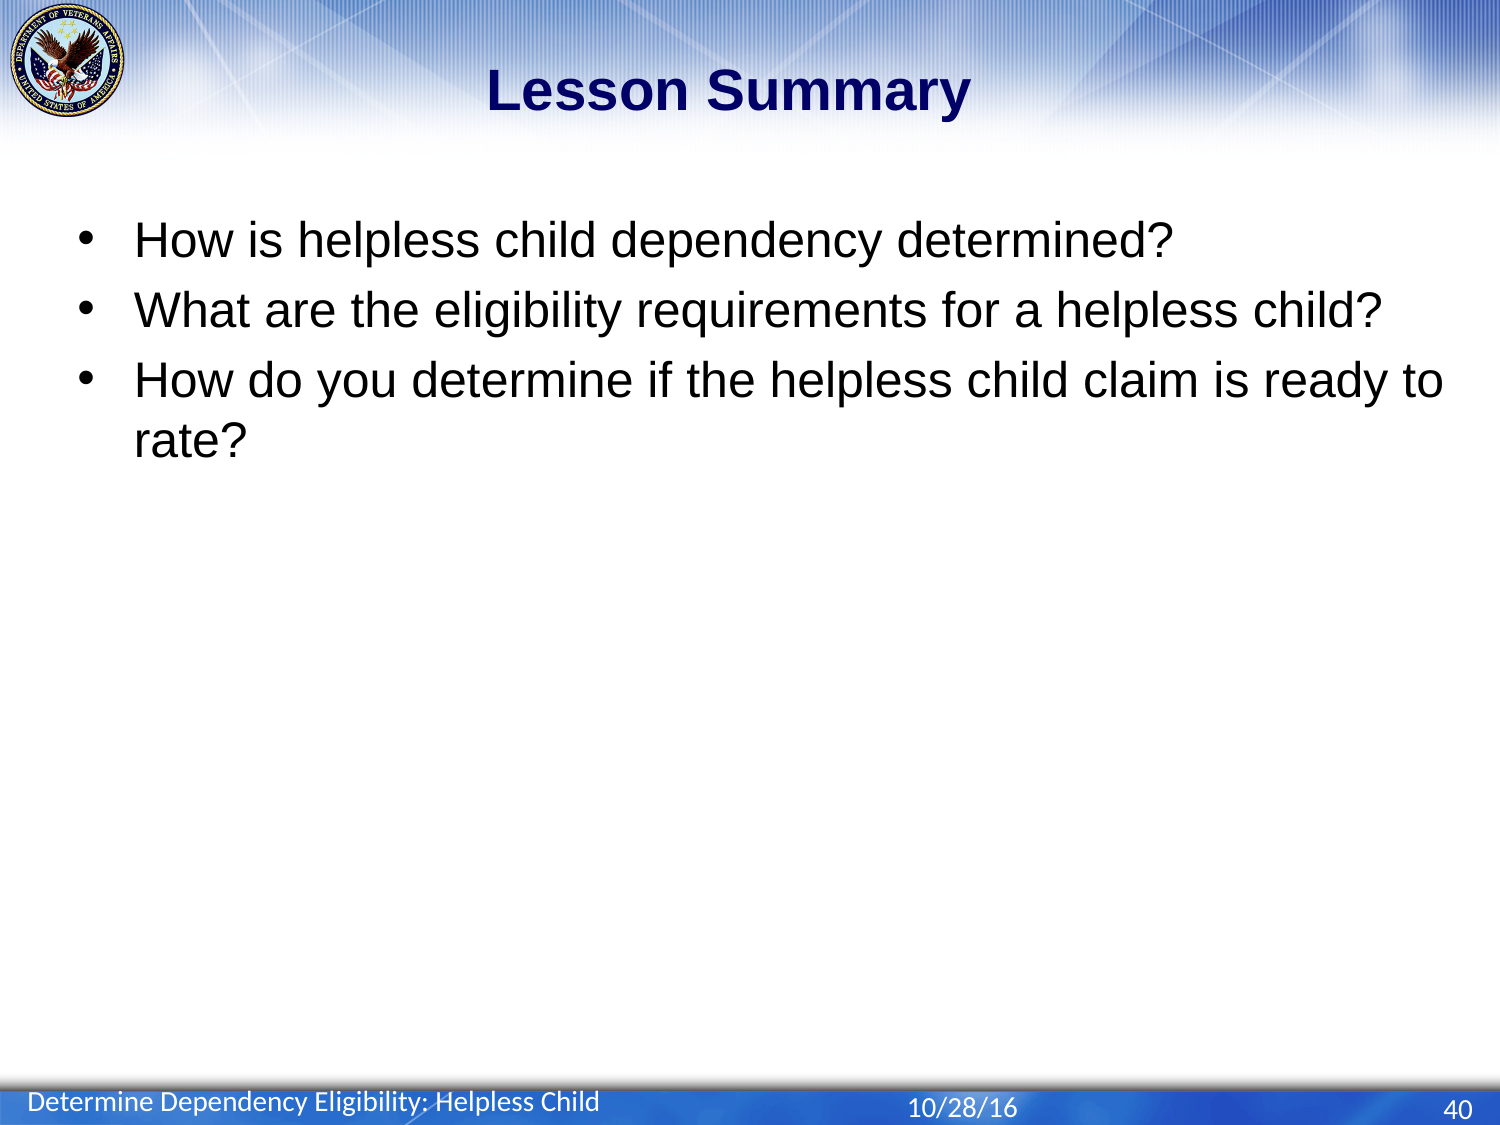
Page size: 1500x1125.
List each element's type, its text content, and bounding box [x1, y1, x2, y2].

slide_number 40 [1188, 1083, 1488, 1119]
picture [0, 0, 1500, 1125]
footer Determine Dependency Eligibility: Helpless Child [12, 1074, 925, 1119]
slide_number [737, 1081, 1188, 1119]
list How is helpless child dependency determined? What are the eligibility requirements for a helpless child? How do you determine if the helpless child claim is ready to rate? [62, 200, 1488, 1050]
title Lesson Summary [0, 0, 1475, 175]
